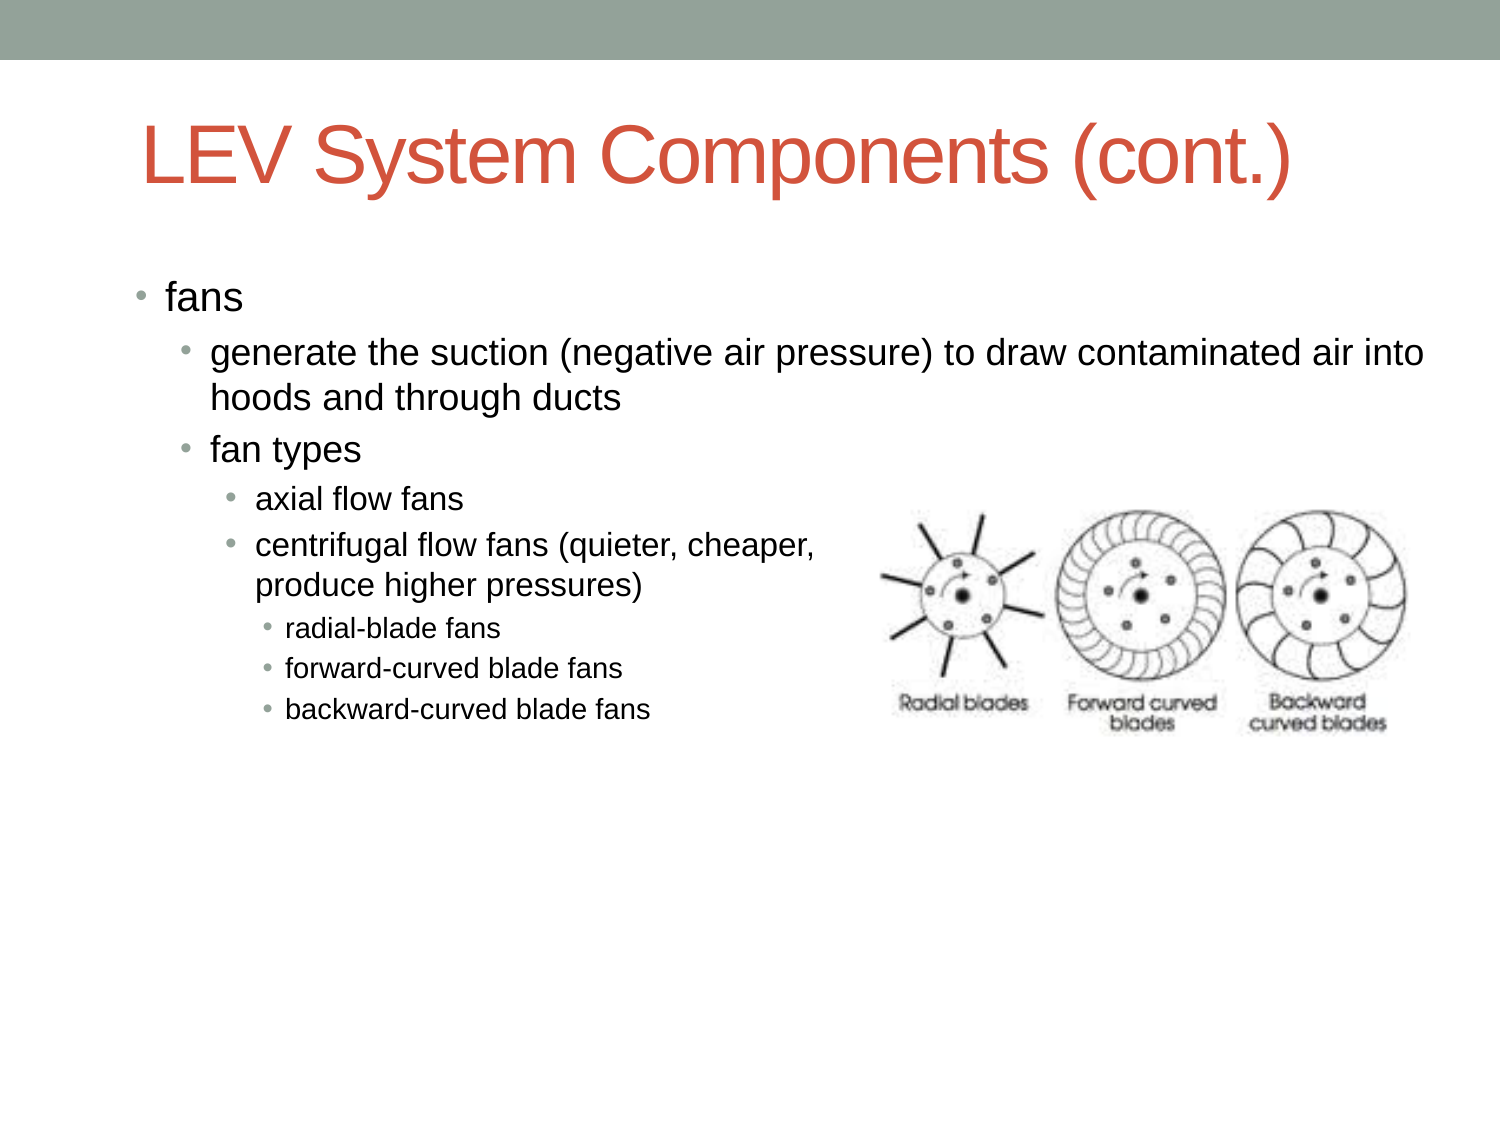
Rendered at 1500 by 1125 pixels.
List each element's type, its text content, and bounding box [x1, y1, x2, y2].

list fans generate the suction (negative air pressure) to draw contaminated air into hoods and through ducts fan types axial flow fans centrifugal flow fans (quieter, cheaper, produce higher pressures) radial-blade fans forward-curved blade fans backward-curved blade fans [75, 262, 1500, 1125]
picture [862, 505, 1425, 744]
title LEV System Components (cont.) [125, 74, 1375, 225]
